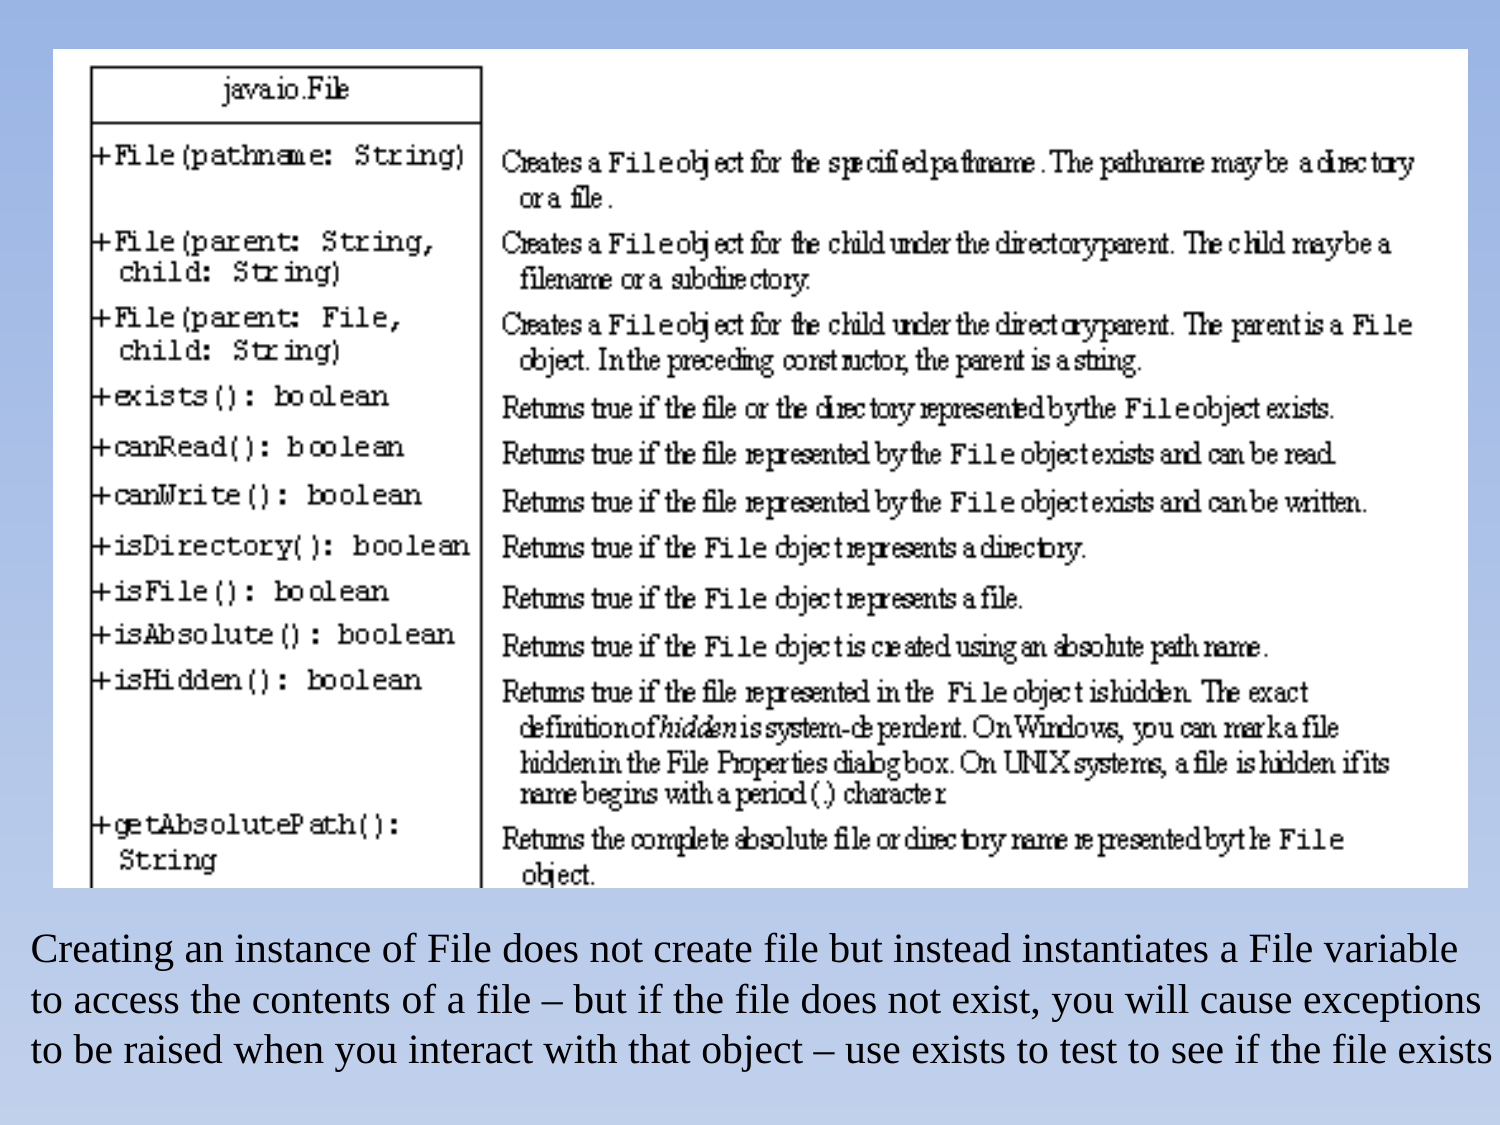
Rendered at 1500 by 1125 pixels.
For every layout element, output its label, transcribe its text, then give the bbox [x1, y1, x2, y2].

text_box Creating an instance of File does not create file but instead instantiates a File variable to access the contents of a file – but if the file does not exist, you will cause exceptions to be raised when you interact with that object – use exists to test to see if the file exists [15, 913, 1500, 1079]
picture [53, 49, 1468, 888]
